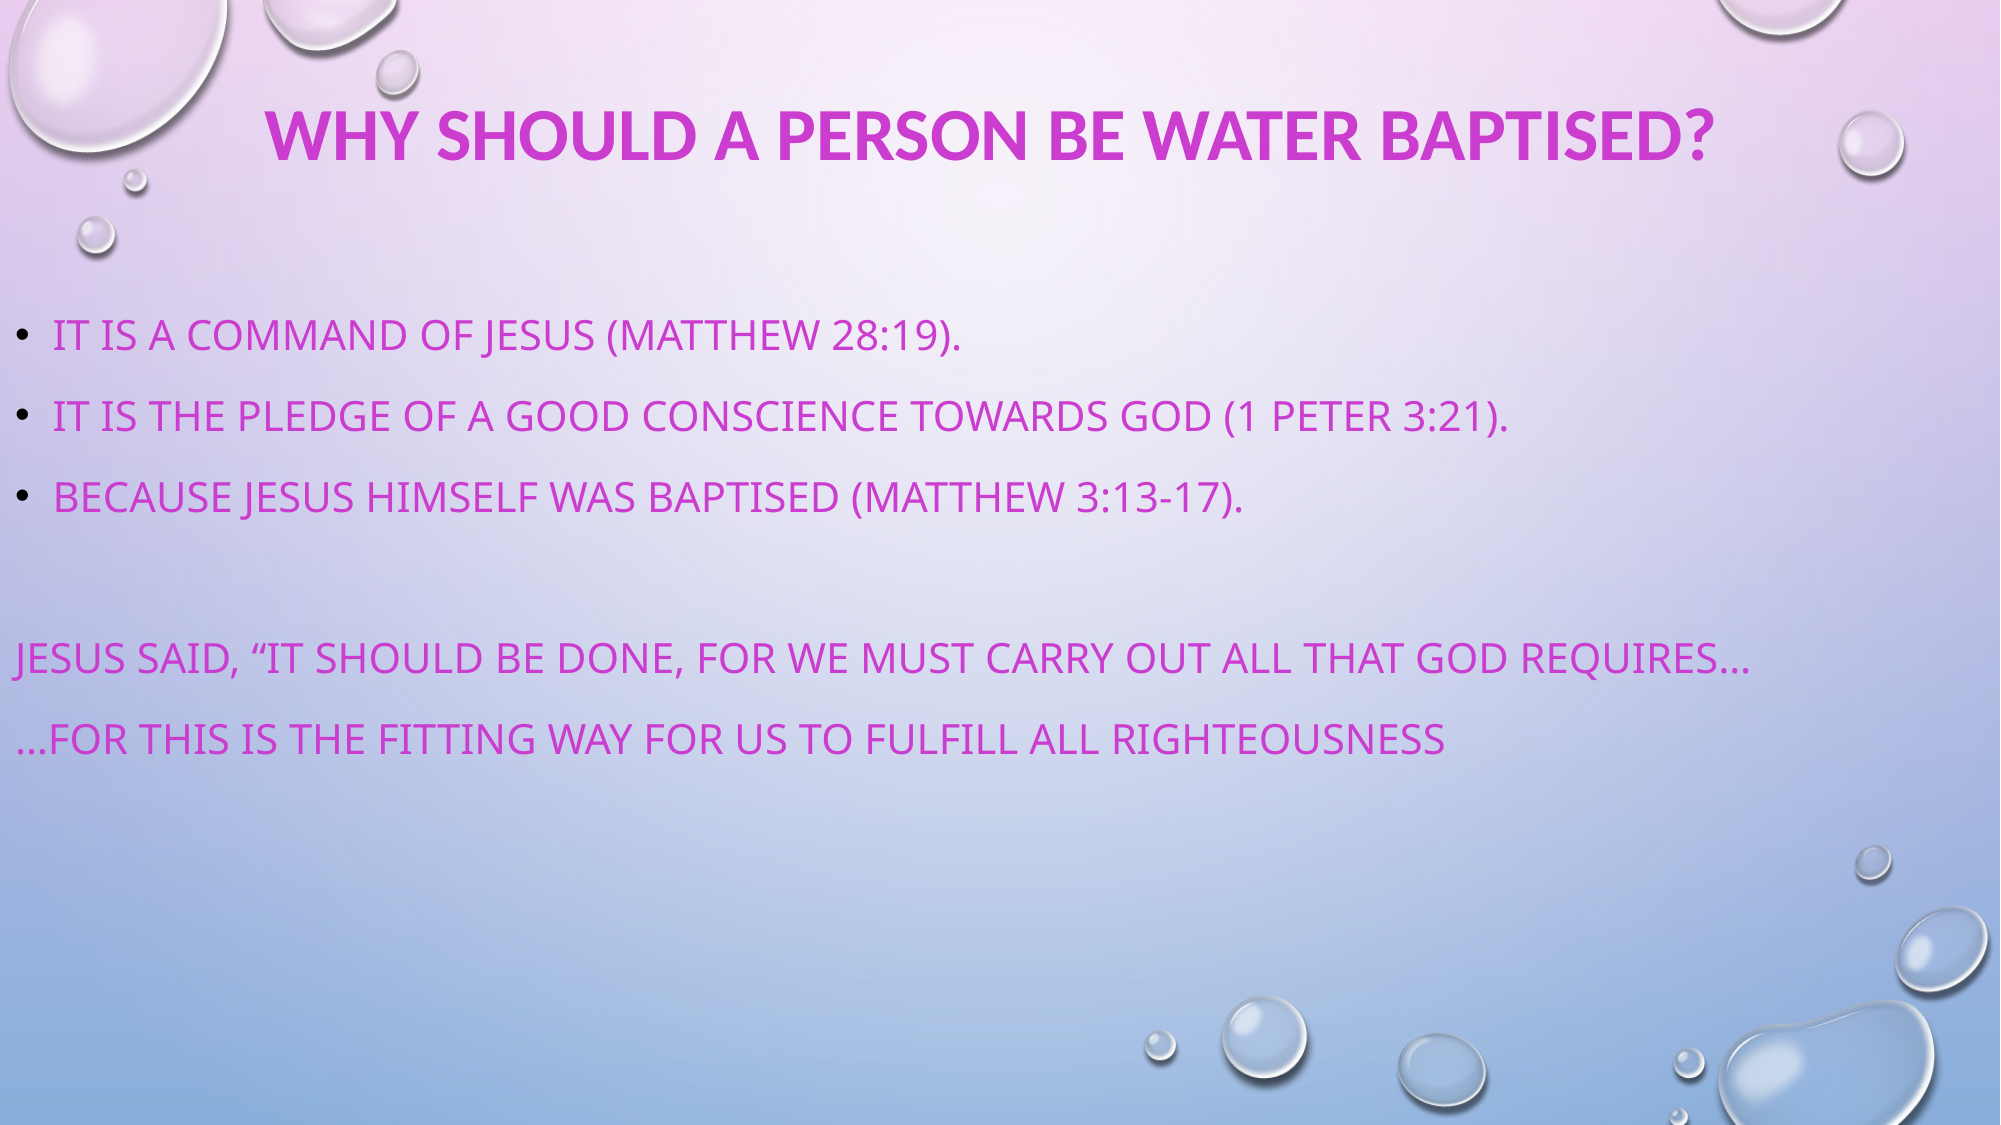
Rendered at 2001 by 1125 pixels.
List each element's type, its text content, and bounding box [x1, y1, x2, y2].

title Why should a person be water baptised? [150, 61, 1851, 194]
picture [0, 0, 2000, 291]
list It is a command of Jesus (Matthew 28:19). It is the pledge of a good conscience towards God (1 Peter 3:21). Because Jesus Himself was baptised (Matthew 3:13-17). Jesus said, “It should be done, for we must carry out all that God requires… …for this is the fitting way for us to fulfill all righteousness [0, 291, 2000, 827]
picture [0, 827, 2000, 1125]
